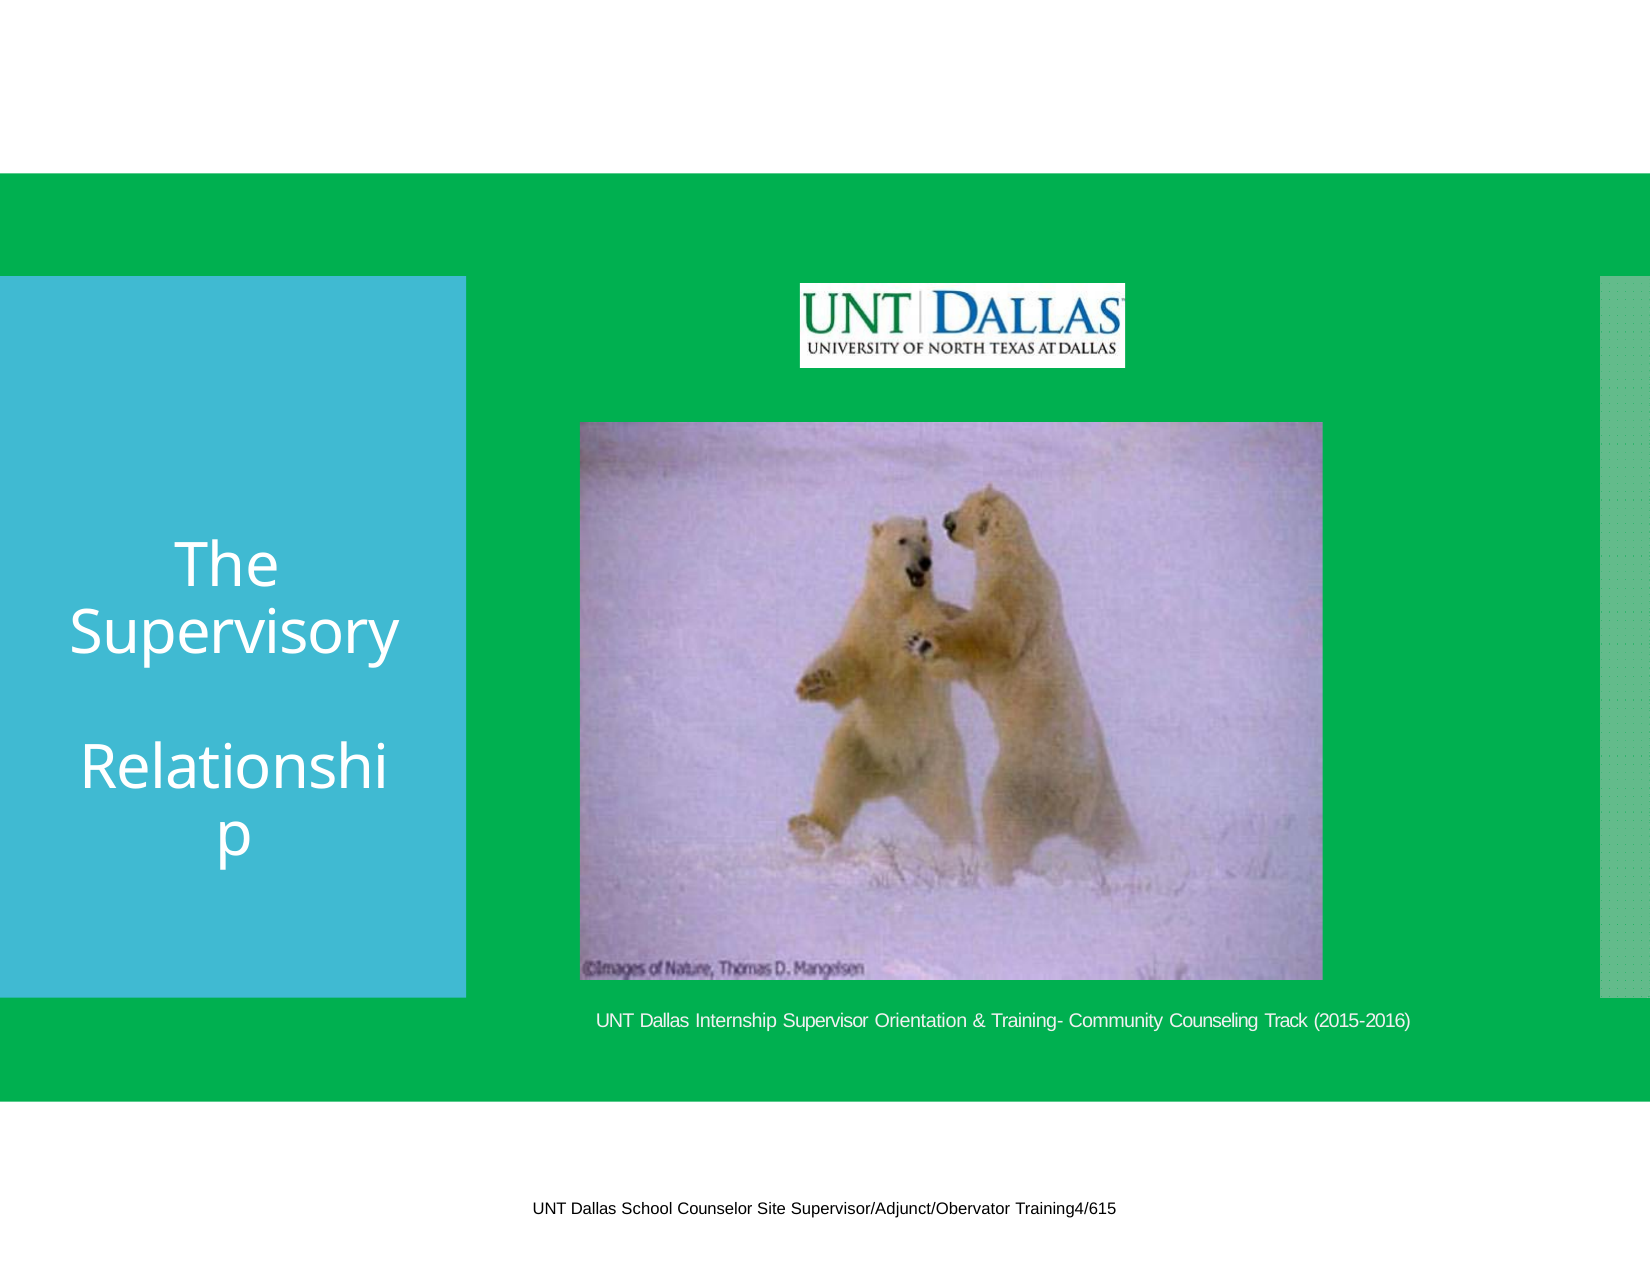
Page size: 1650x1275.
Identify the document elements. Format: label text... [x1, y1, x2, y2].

text_box [799, 283, 1126, 368]
text_box The Supervisory Relationship [62, 533, 404, 869]
text_box [579, 422, 1323, 980]
text_box UNT Dallas Internship Supervisor Orientation & Training‐ Community Counseling Track (2015‐2016) [593, 1008, 1433, 1032]
text_box UNT Dallas School Counselor Site Supervisor/Adjunct/Obervator Training4/615 [530, 1198, 1120, 1219]
text_box [0, 276, 467, 998]
text_box [1599, 276, 1650, 998]
